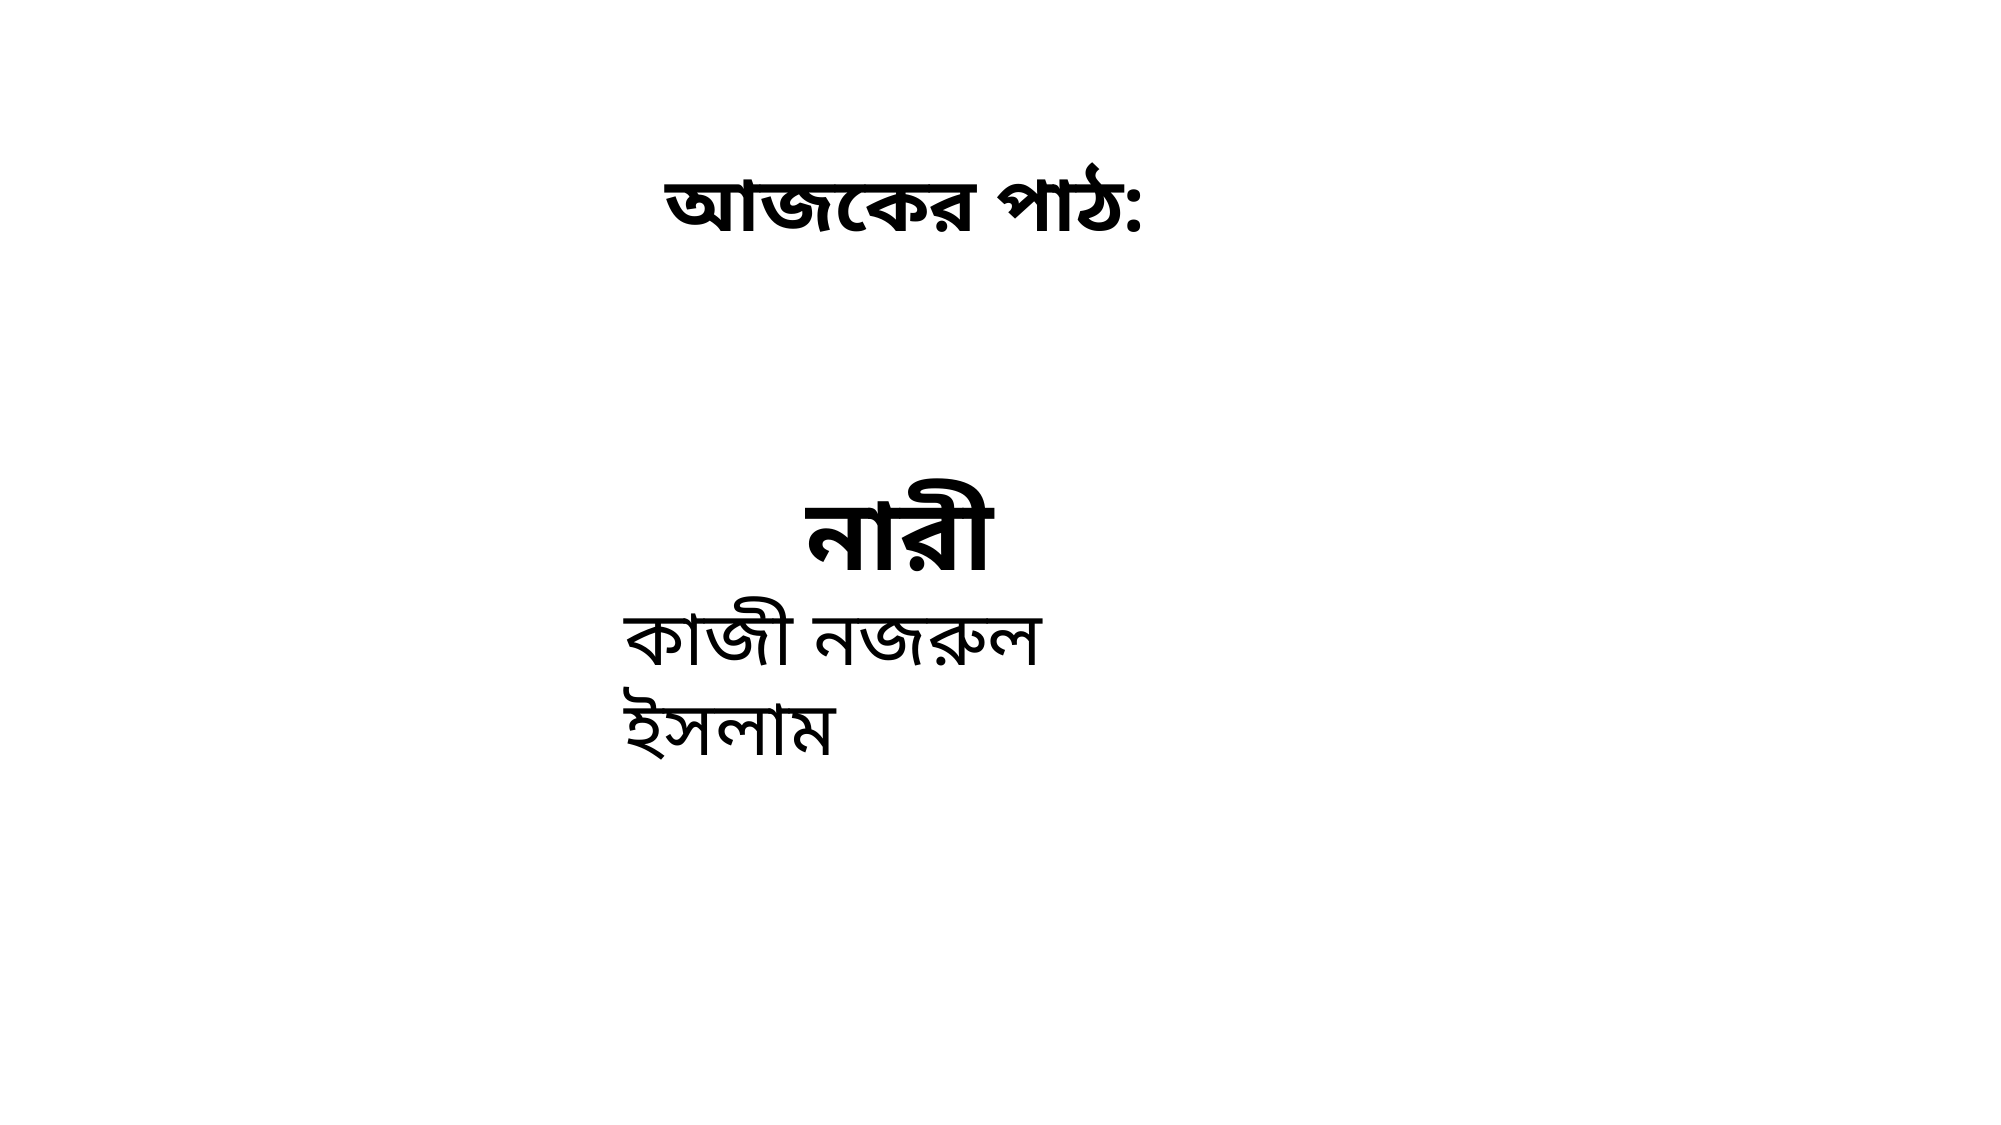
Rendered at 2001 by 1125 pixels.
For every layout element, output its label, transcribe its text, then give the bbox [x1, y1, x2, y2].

text_box আজকের পাঠ: [327, 148, 1328, 254]
text_box নারী কাজী নজরুল ইসলাম [609, 462, 1227, 778]
